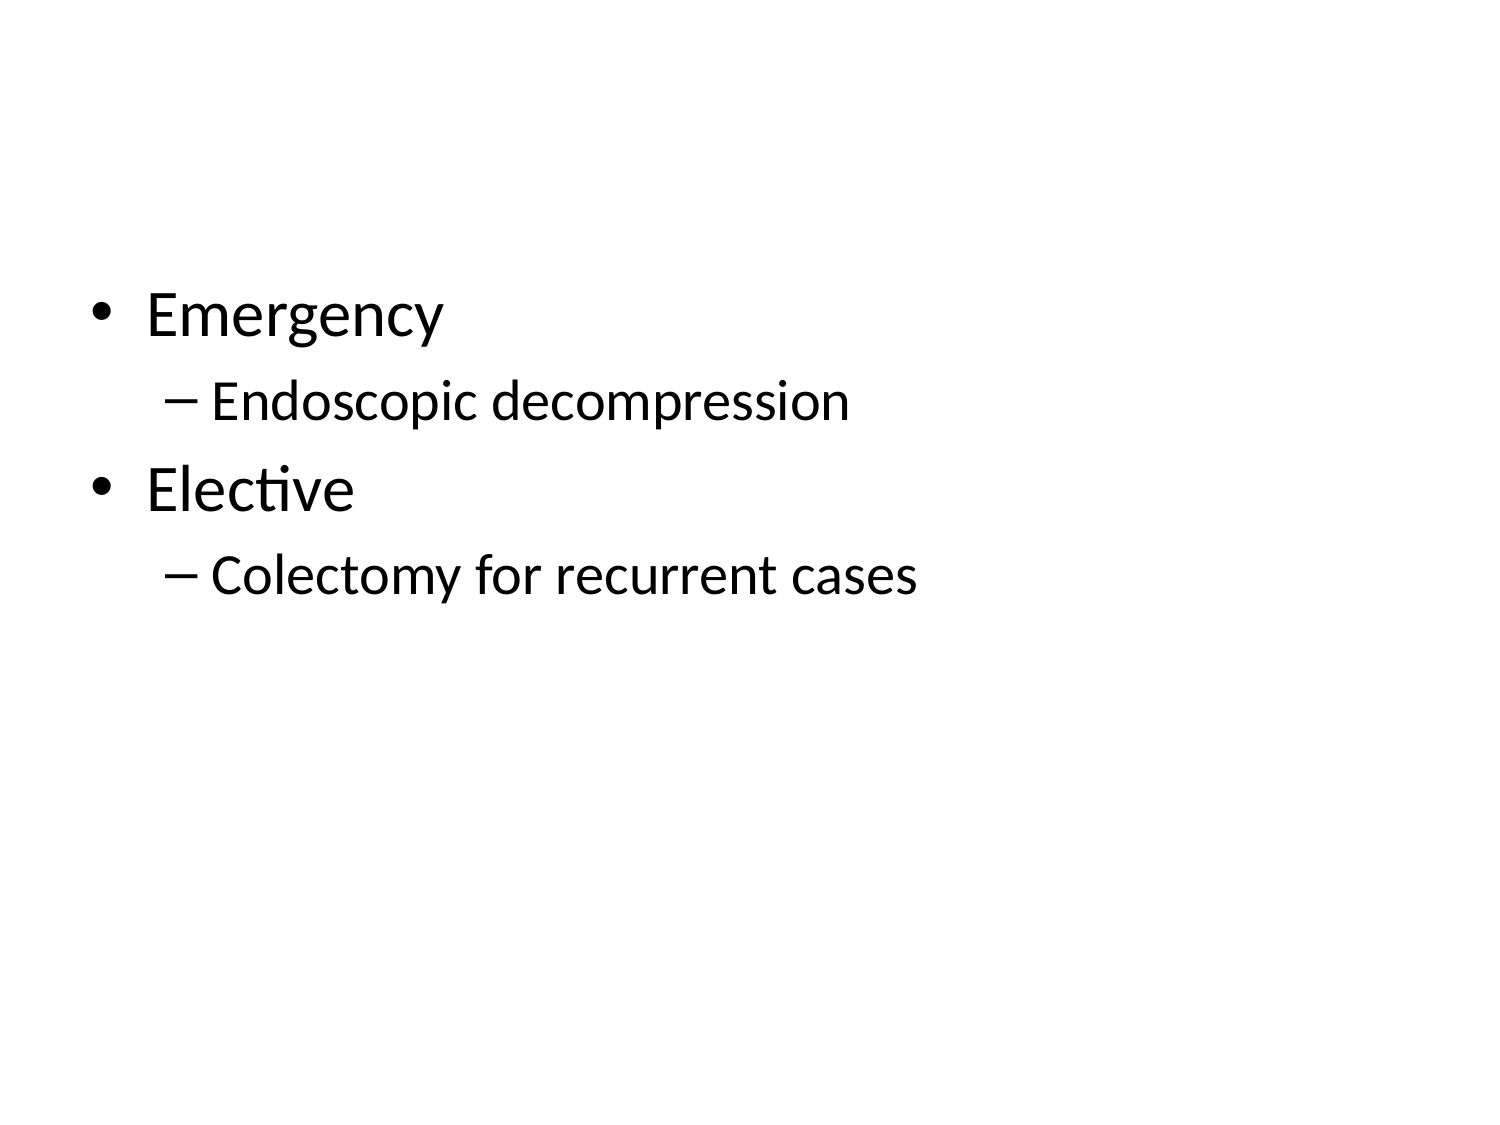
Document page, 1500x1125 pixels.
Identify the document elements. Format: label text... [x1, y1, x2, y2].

list Emergency Endoscopic decompression Elective Colectomy for recurrent cases [75, 262, 1425, 1005]
